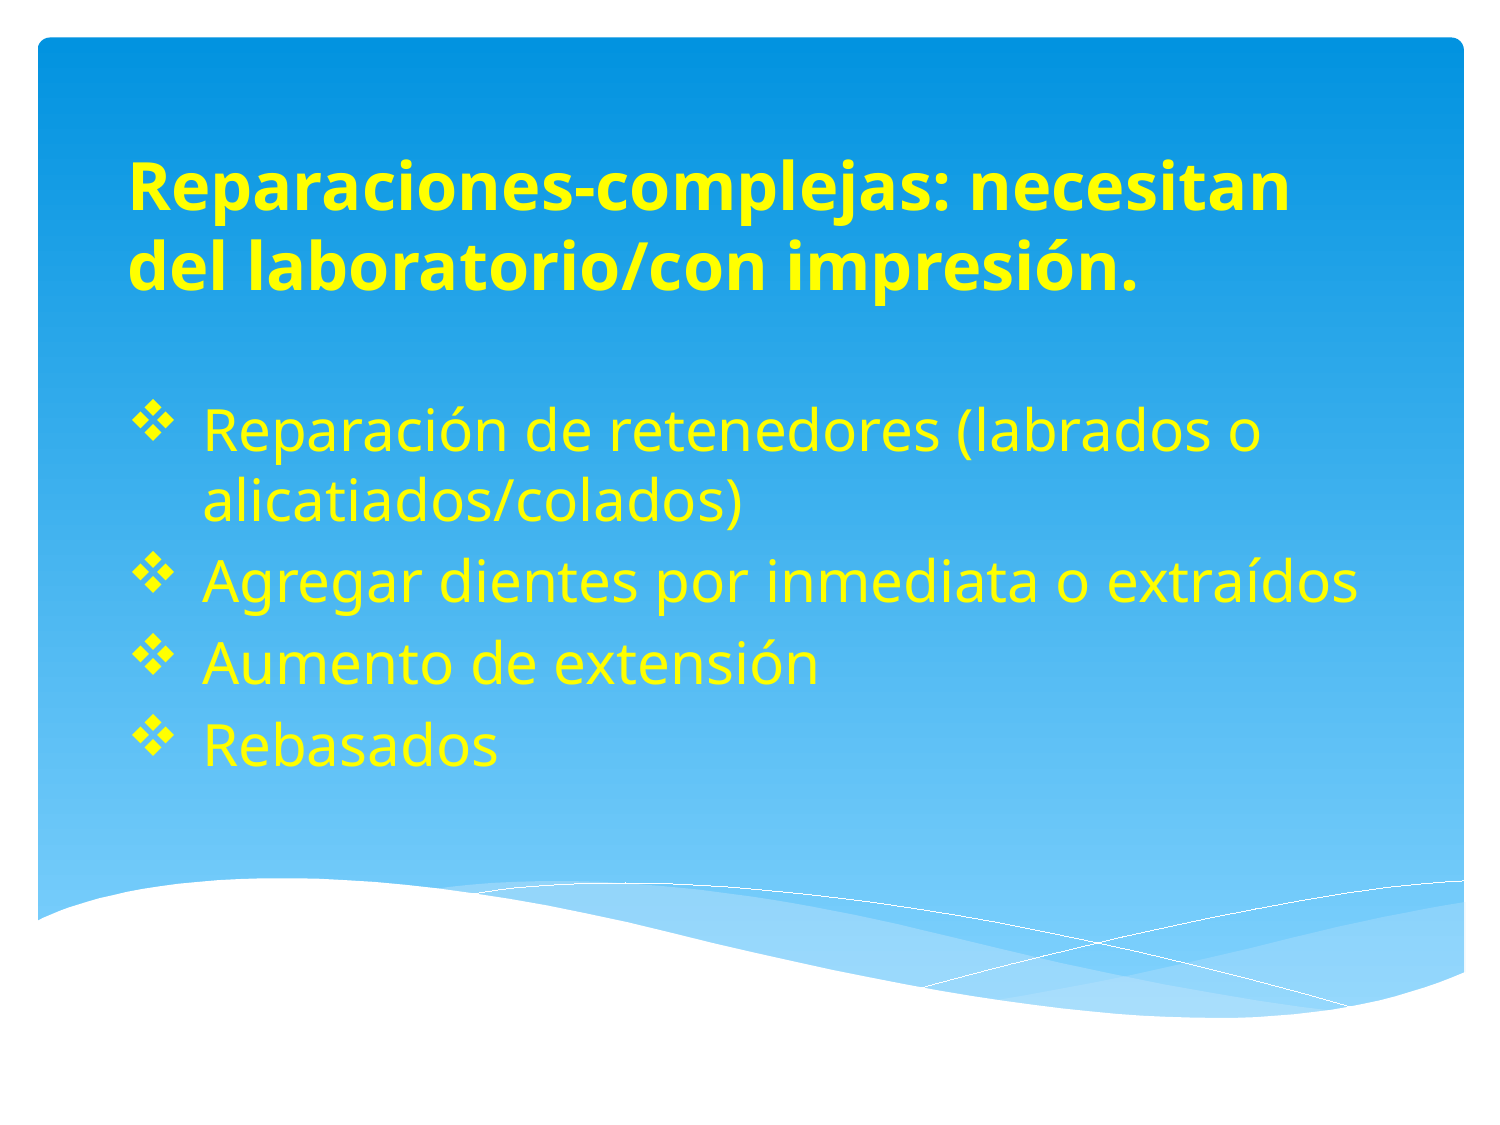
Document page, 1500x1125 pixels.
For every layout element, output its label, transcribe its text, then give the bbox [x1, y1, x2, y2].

subtitle Reparación de retenedores (labrados o alicatiados/colados) Agregar dientes por inmediata o extraídos Aumento de extensión Rebasados [112, 385, 1412, 627]
title Reparaciones-complejas: necesitan del laboratorio/con impresión. [112, 19, 1388, 312]
